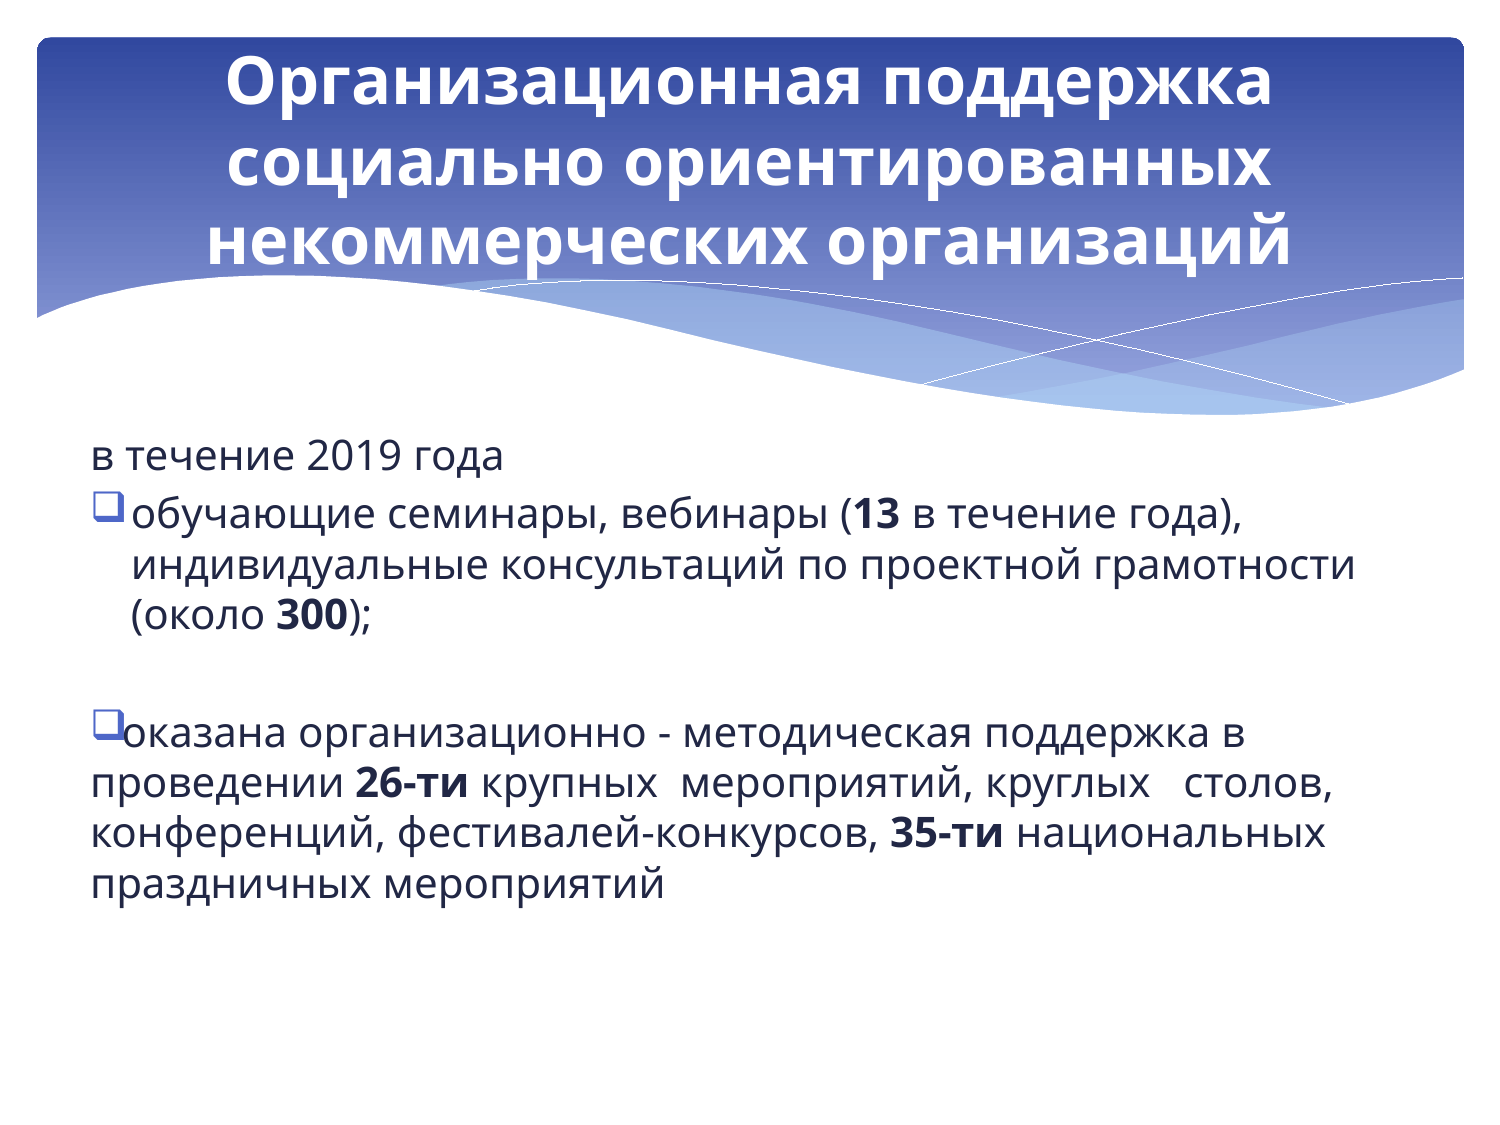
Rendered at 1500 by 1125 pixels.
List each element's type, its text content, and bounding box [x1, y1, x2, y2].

title Организационная поддержка социально ориентированных некоммерческих организаций [75, 55, 1425, 261]
list в течение 2019 года обучающие семинары, вебинары (13 в течение года), индивидуальные консультаций по проектной грамотности (около 300); оказана организационно - методическая поддержка в проведении 26-ти крупных мероприятий, круглых столов, конференций, фестивалей-конкурсов, 35-ти национальных праздничных мероприятий [75, 420, 1471, 917]
